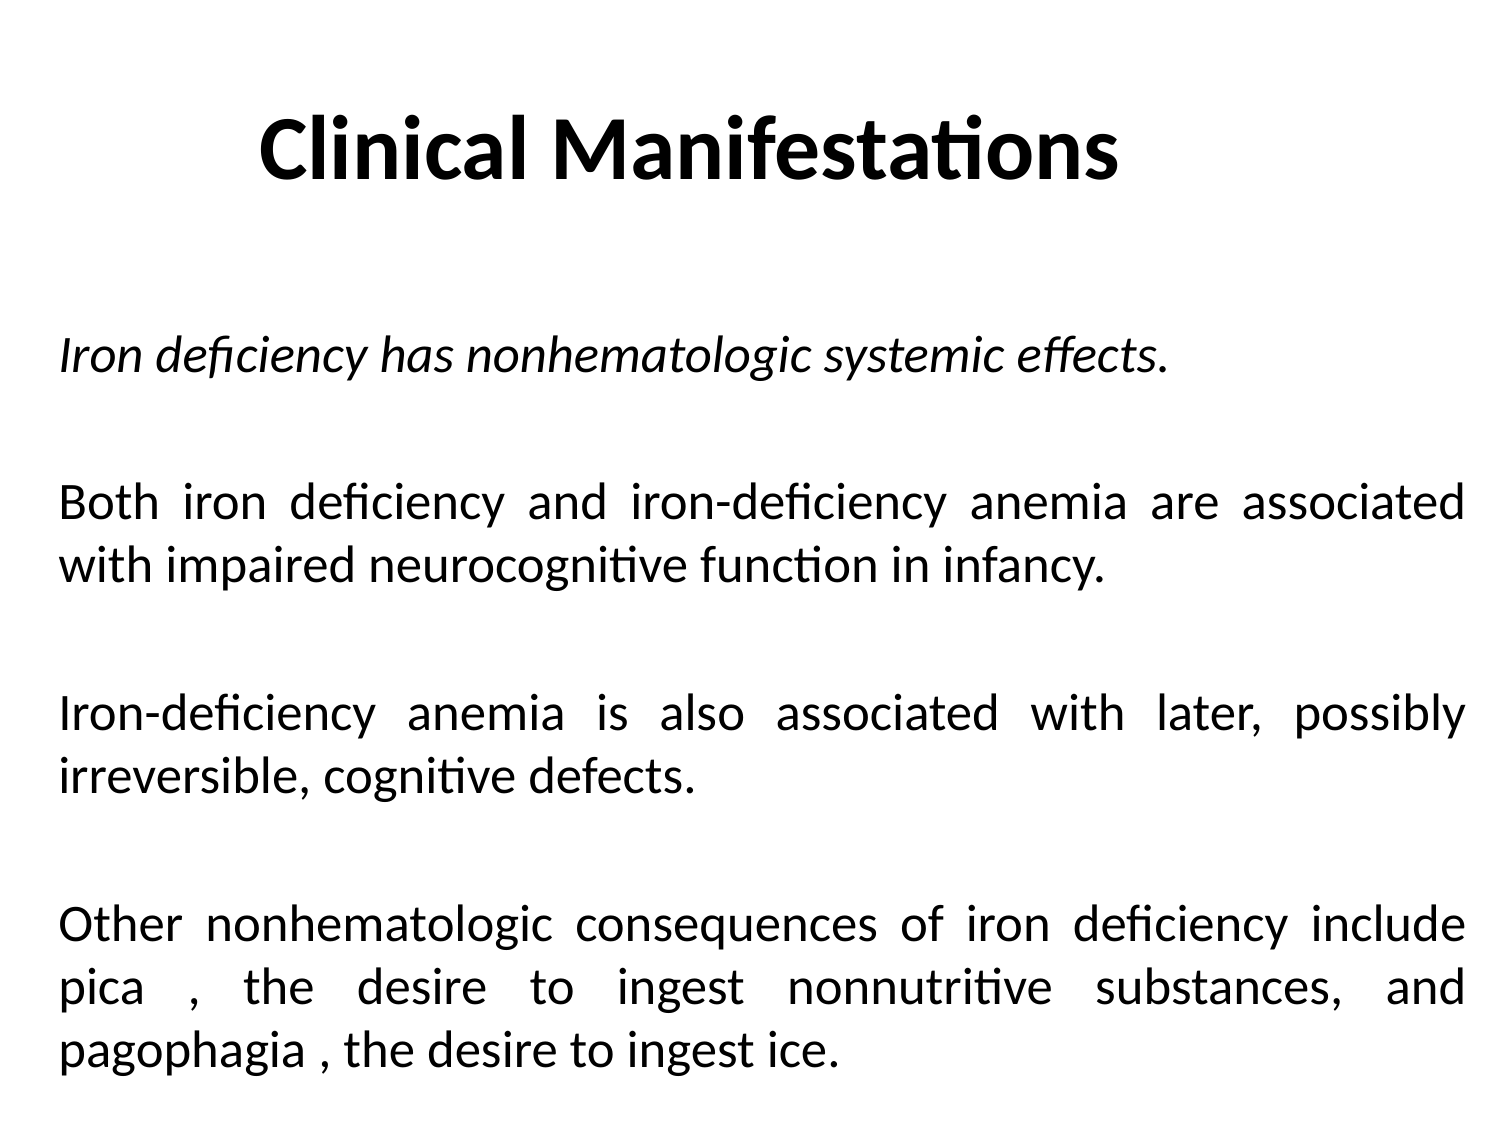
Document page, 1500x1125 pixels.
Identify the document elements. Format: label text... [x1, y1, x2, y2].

title Clinical Manifestations [43, 78, 1338, 209]
list Iron deficiency has nonhematologic systemic effects. Both iron deficiency and iron-deficiency anemia are associated with impaired neurocognitive function in infancy. Iron-deficiency anemia is also associated with later, possibly irreversible, cognitive defects. Other nonhematologic consequences of iron deficiency include pica , the desire to ingest nonnutritive substances, and pagophagia , the desire to ingest ice. [43, 312, 1483, 1094]
